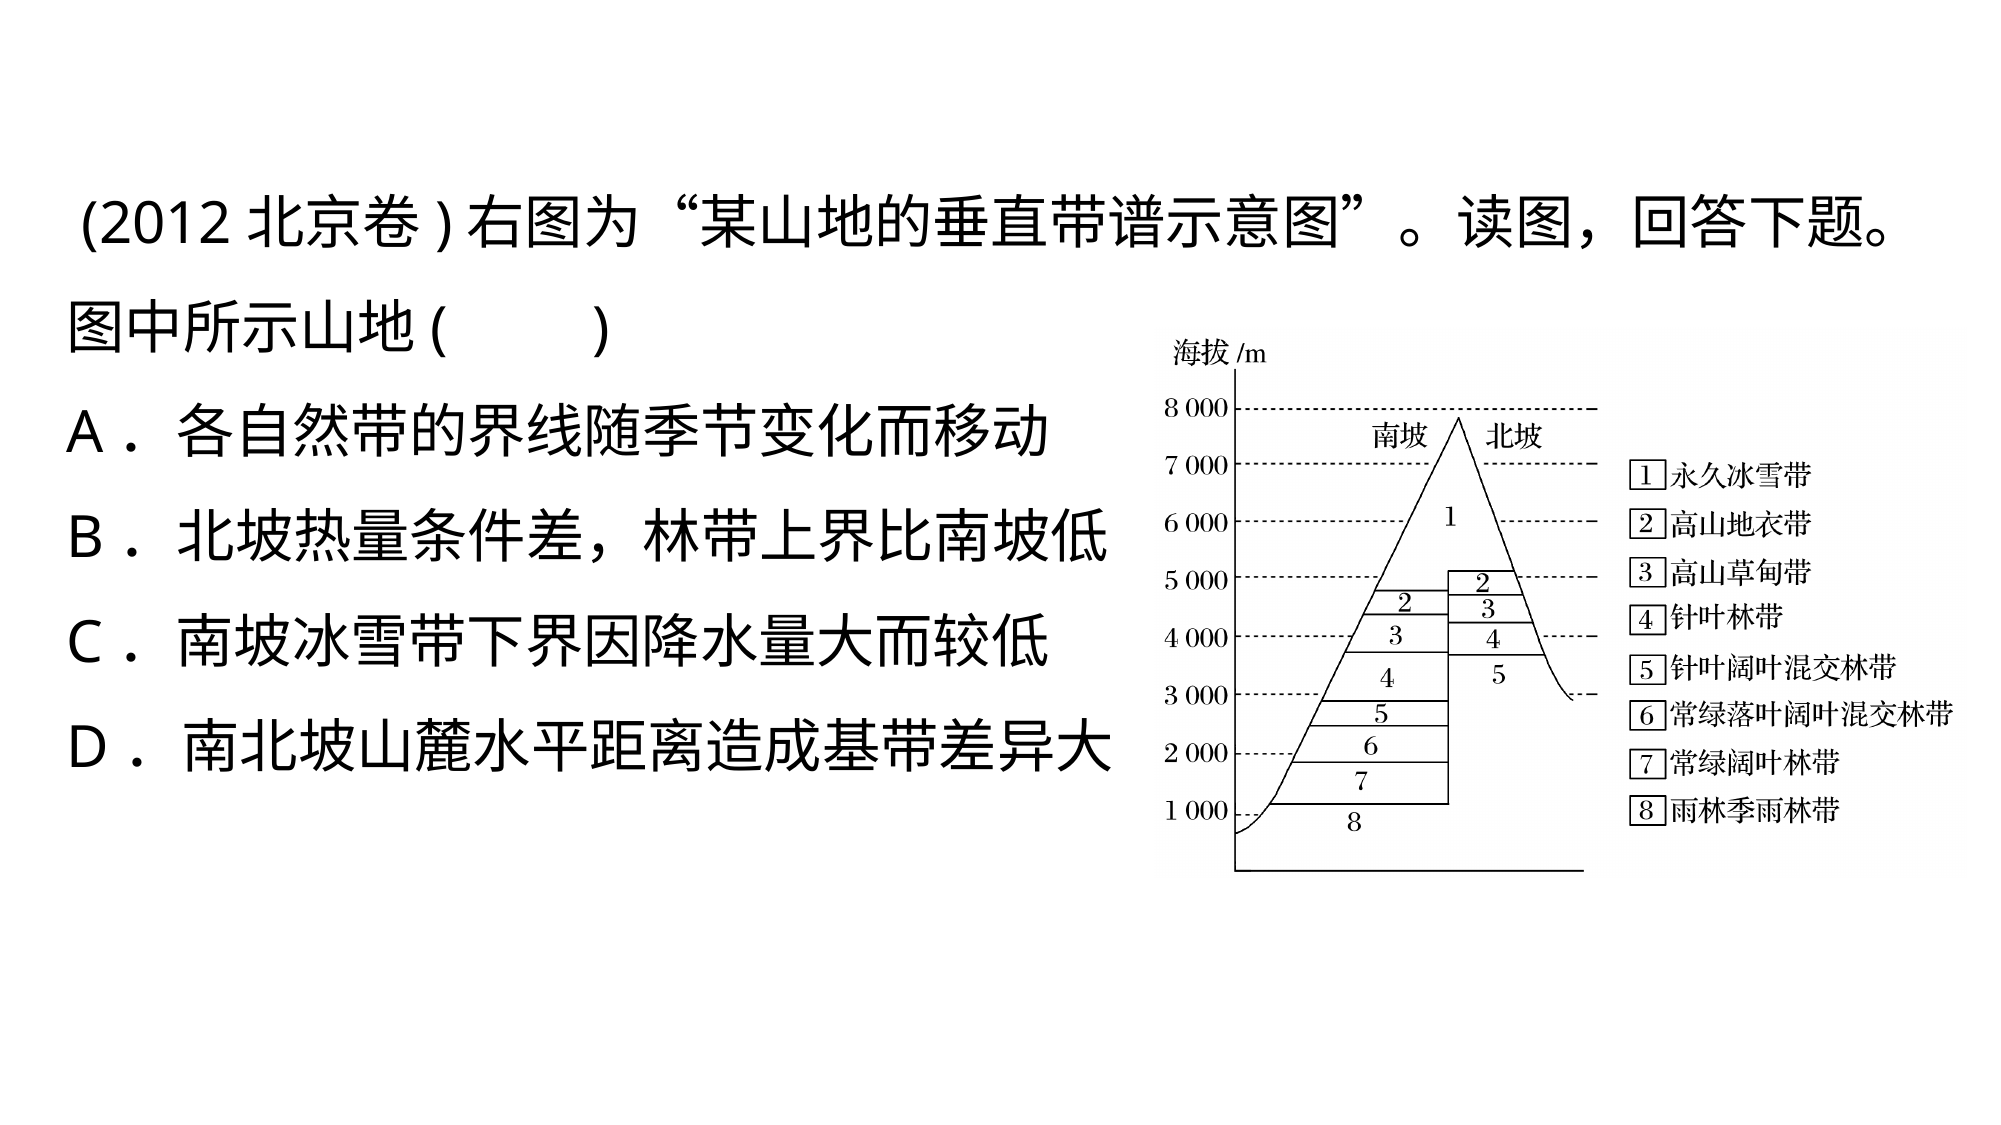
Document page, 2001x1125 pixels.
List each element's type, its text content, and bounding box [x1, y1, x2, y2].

picture [1154, 327, 1967, 878]
text_box (2012北京卷)右图为“某山地的垂直带谱示意图”。读图，回答下题。 图中所示山地( ) A．各自然带的界线随季节变化而移动 B．北坡热量条件差，林带上界比南坡低 C．南坡冰雪带下界因降水量大而较低 D．南北坡山麓水平距离造成基带差异大 [51, 142, 1935, 787]
